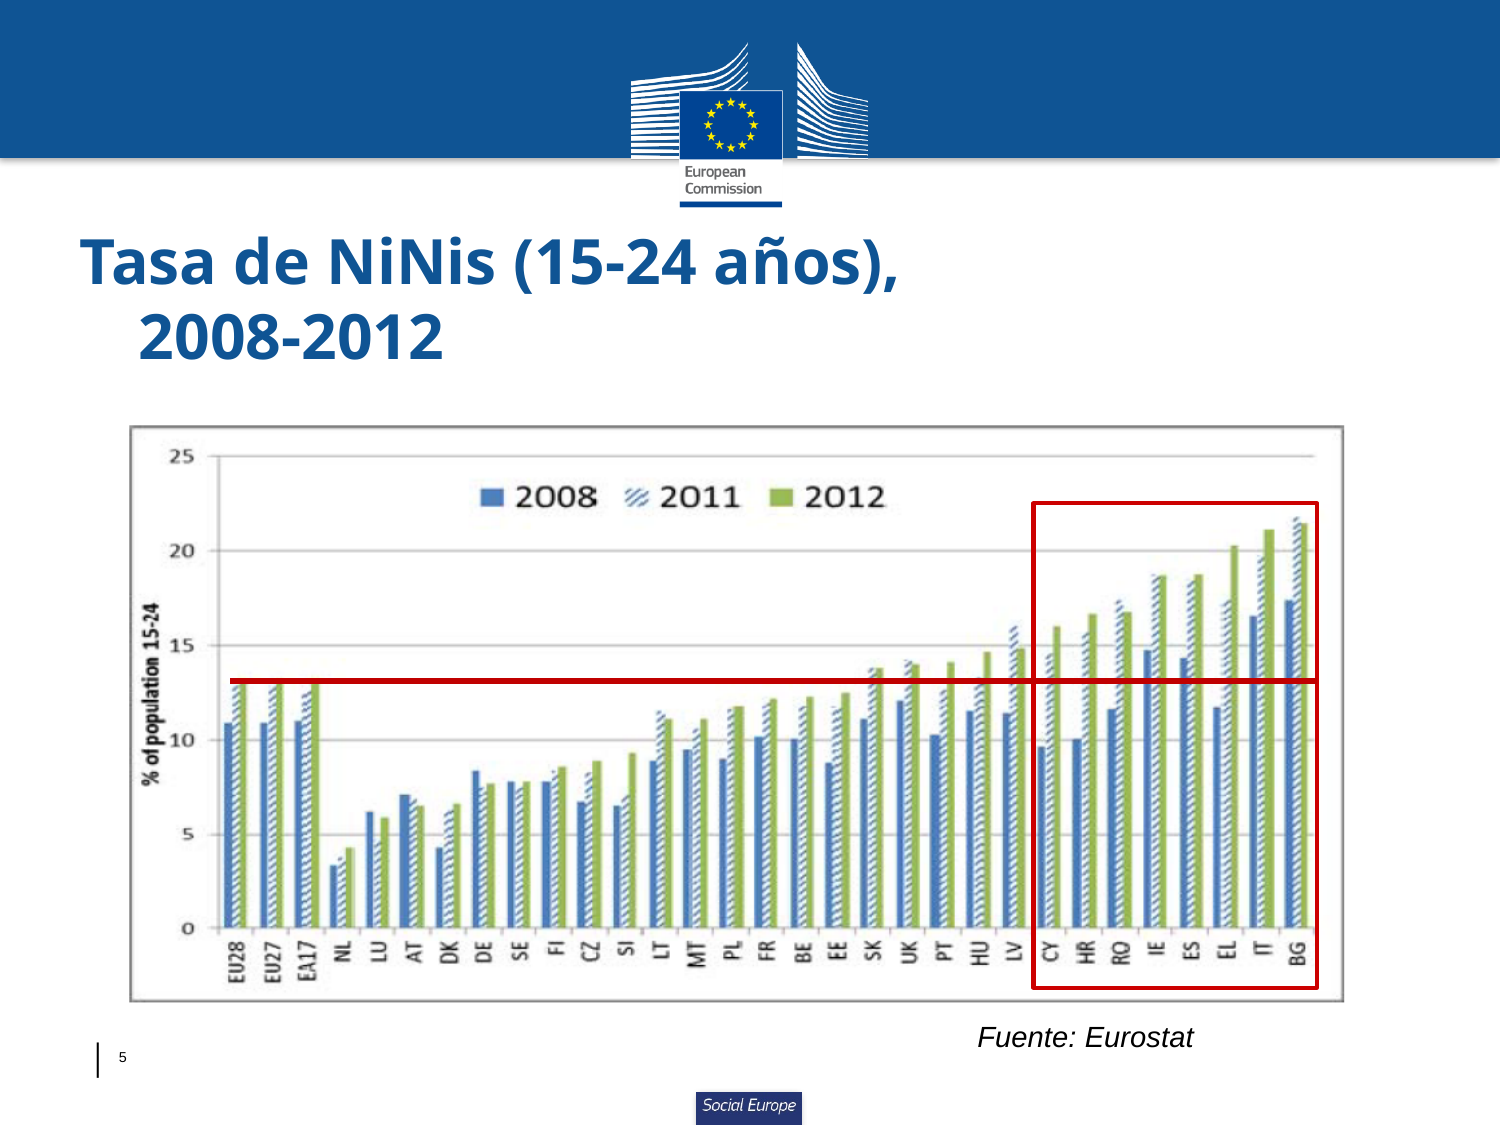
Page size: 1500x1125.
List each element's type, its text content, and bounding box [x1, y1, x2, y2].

slide_number │ 5 [75, 1024, 425, 1103]
picture [631, 42, 868, 208]
picture [696, 1092, 802, 1125]
text_box Fuente: Eurostat [962, 1037, 1210, 1062]
picture [111, 408, 1363, 1029]
title Tasa de NiNis (15-24 años), 2008-2012 [64, 219, 1415, 374]
